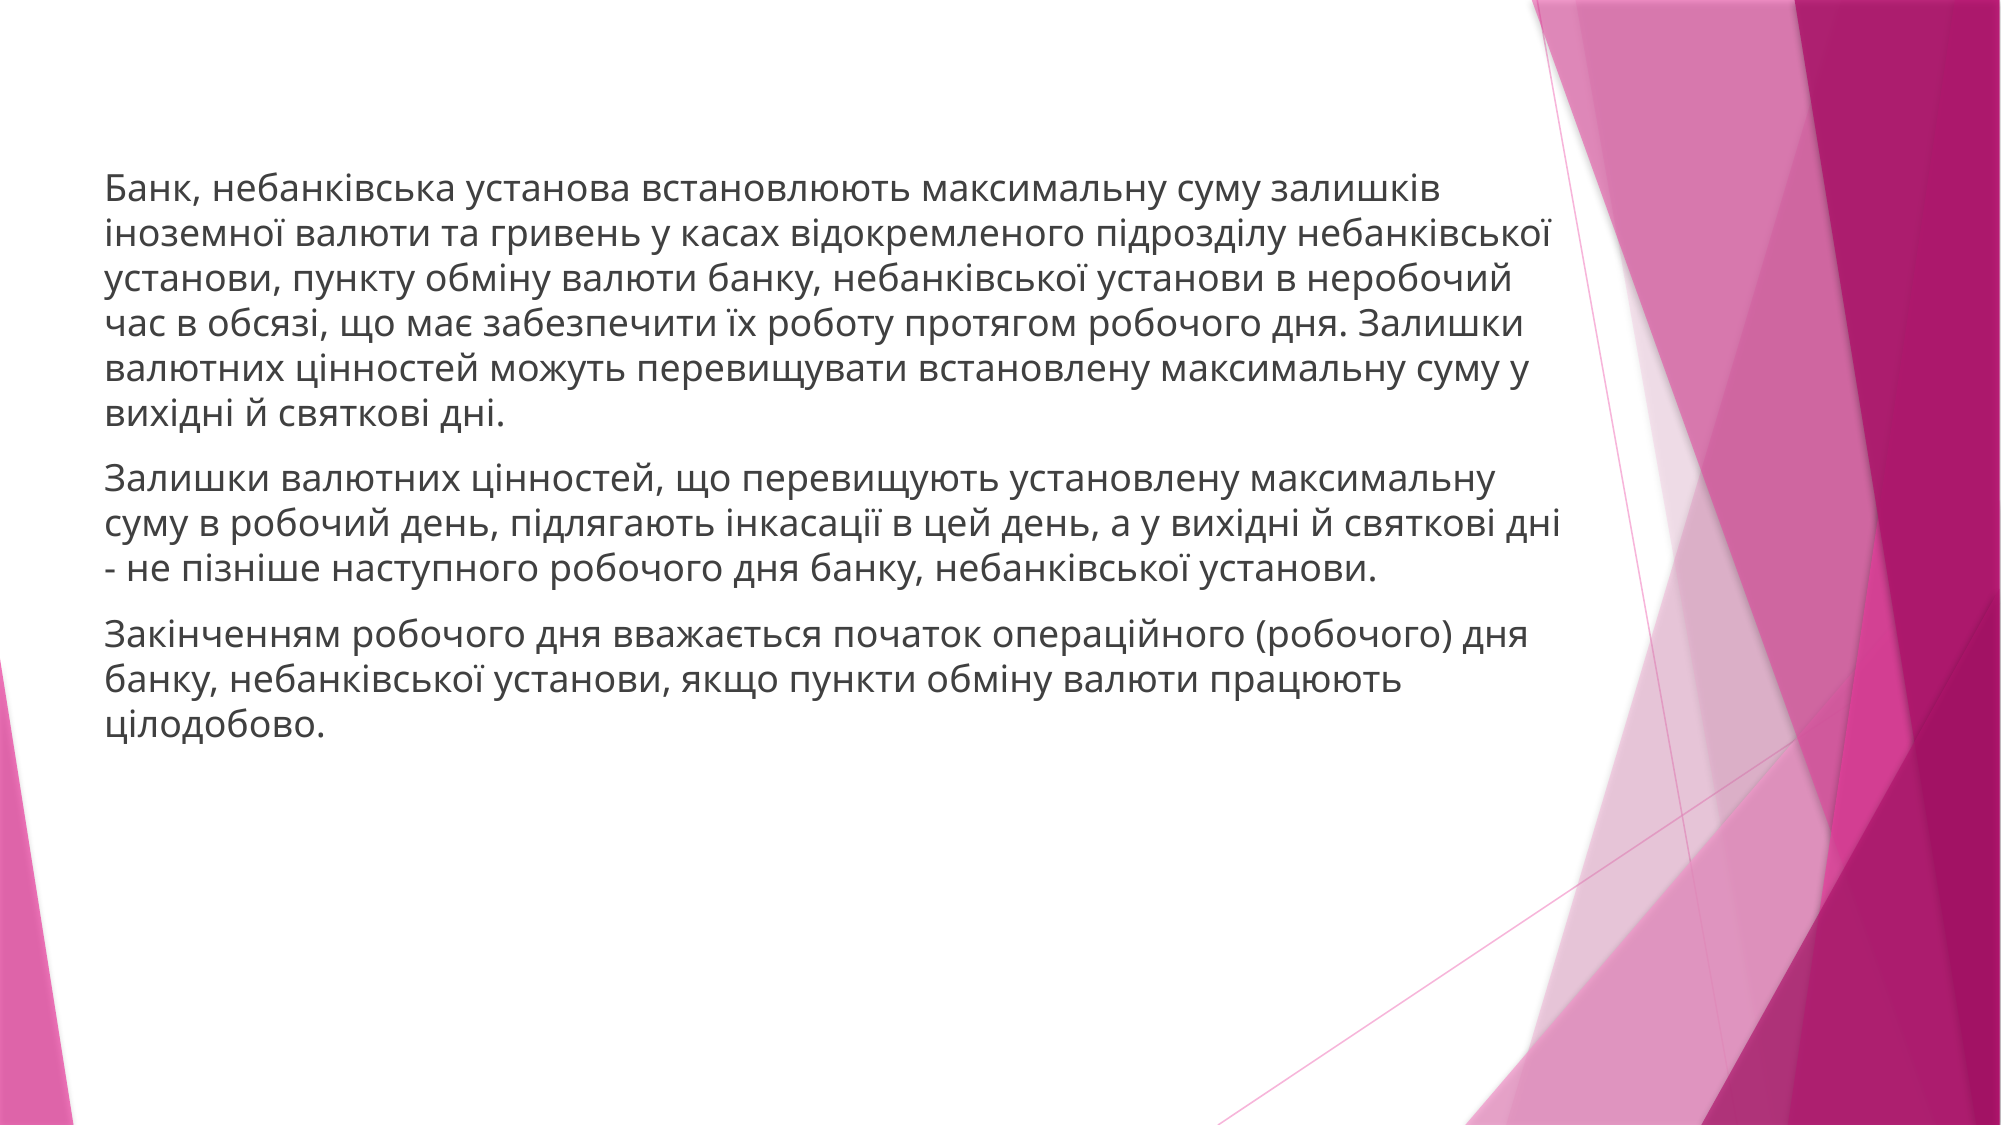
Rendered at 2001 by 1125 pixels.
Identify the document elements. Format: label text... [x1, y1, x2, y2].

list Банк, небанківська установа встановлюють максимальну суму залишків іноземної валюти та гривень у касах відокремленого підрозділу небанківської установи, пункту обміну валюти банку, небанківської установи в неробочий час в обсязі, що має забезпечити їх роботу протягом робочого дня. Залишки валютних цінностей можуть перевищувати встановлену максимальну суму у вихідні й святкові дні. Залишки валютних цінностей, що перевищують установлену максимальну суму в робочий день, підлягають інкасації в цей день, а у вихідні й святкові дні - не пізніше наступного робочого дня банку, небанківської установи. Закінченням робочого дня вважається початок операційного (робочого) дня банку, небанківської установи, якщо пункти обміну валюти працюють цілодобово. [89, 155, 1585, 1007]
